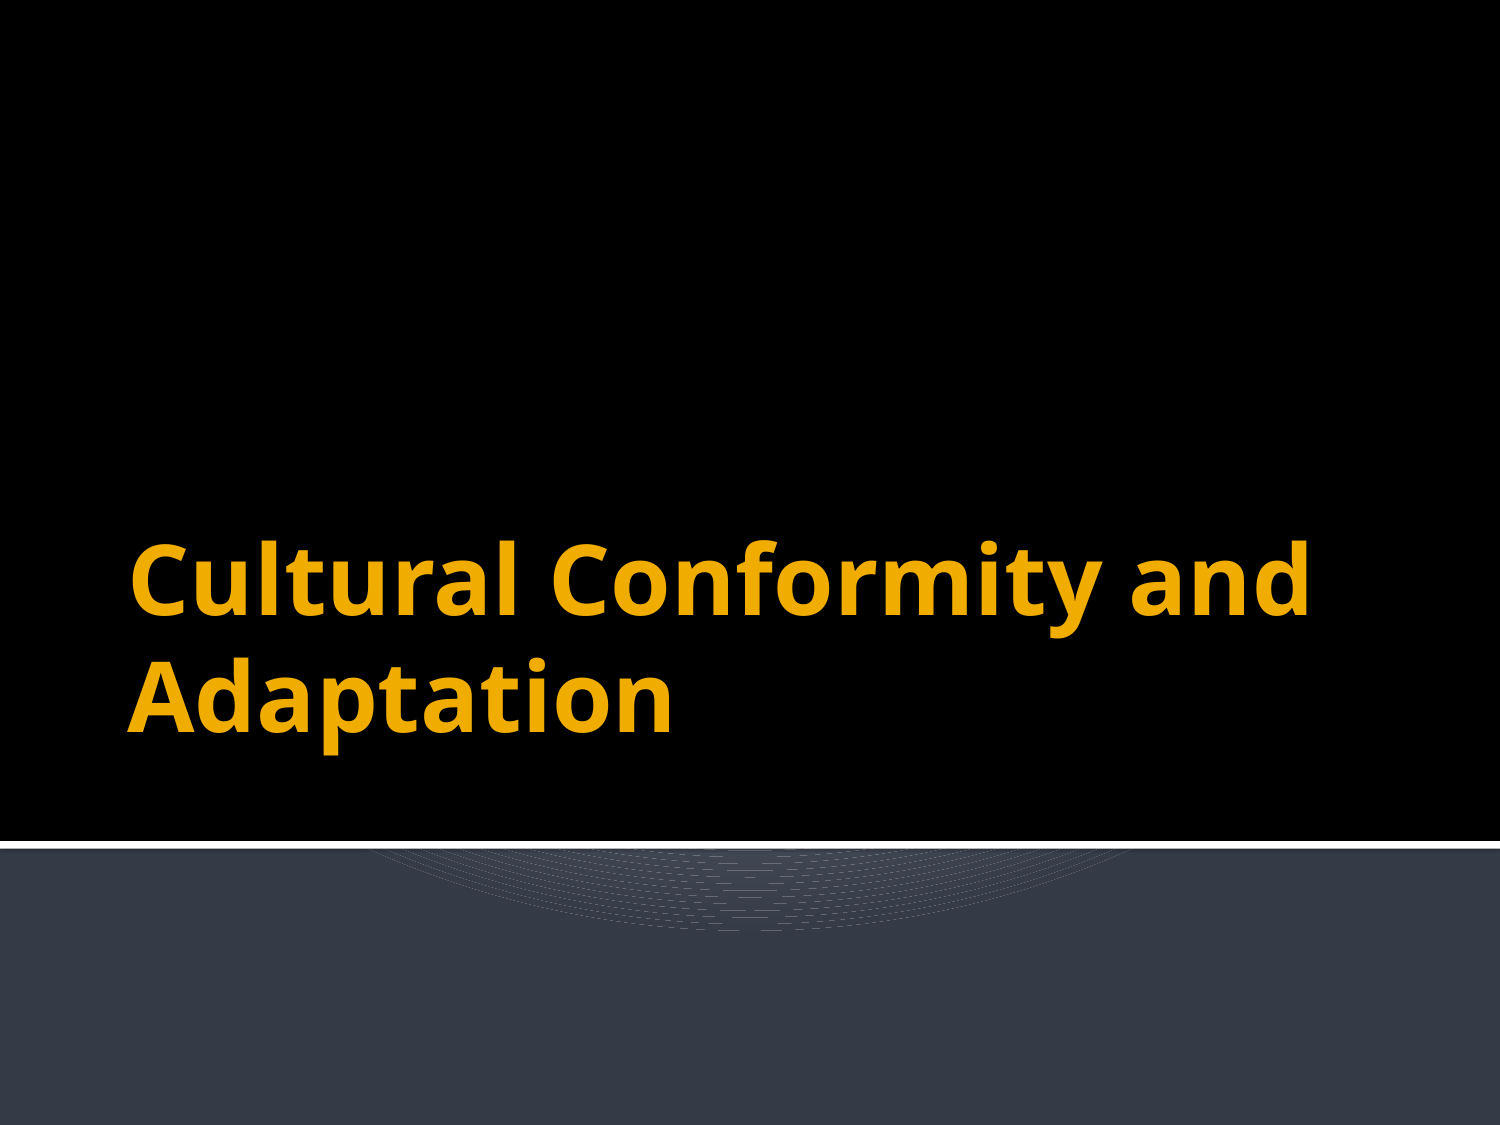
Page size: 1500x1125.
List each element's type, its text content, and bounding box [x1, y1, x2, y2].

title Cultural Conformity and Adaptation [112, 399, 1438, 825]
